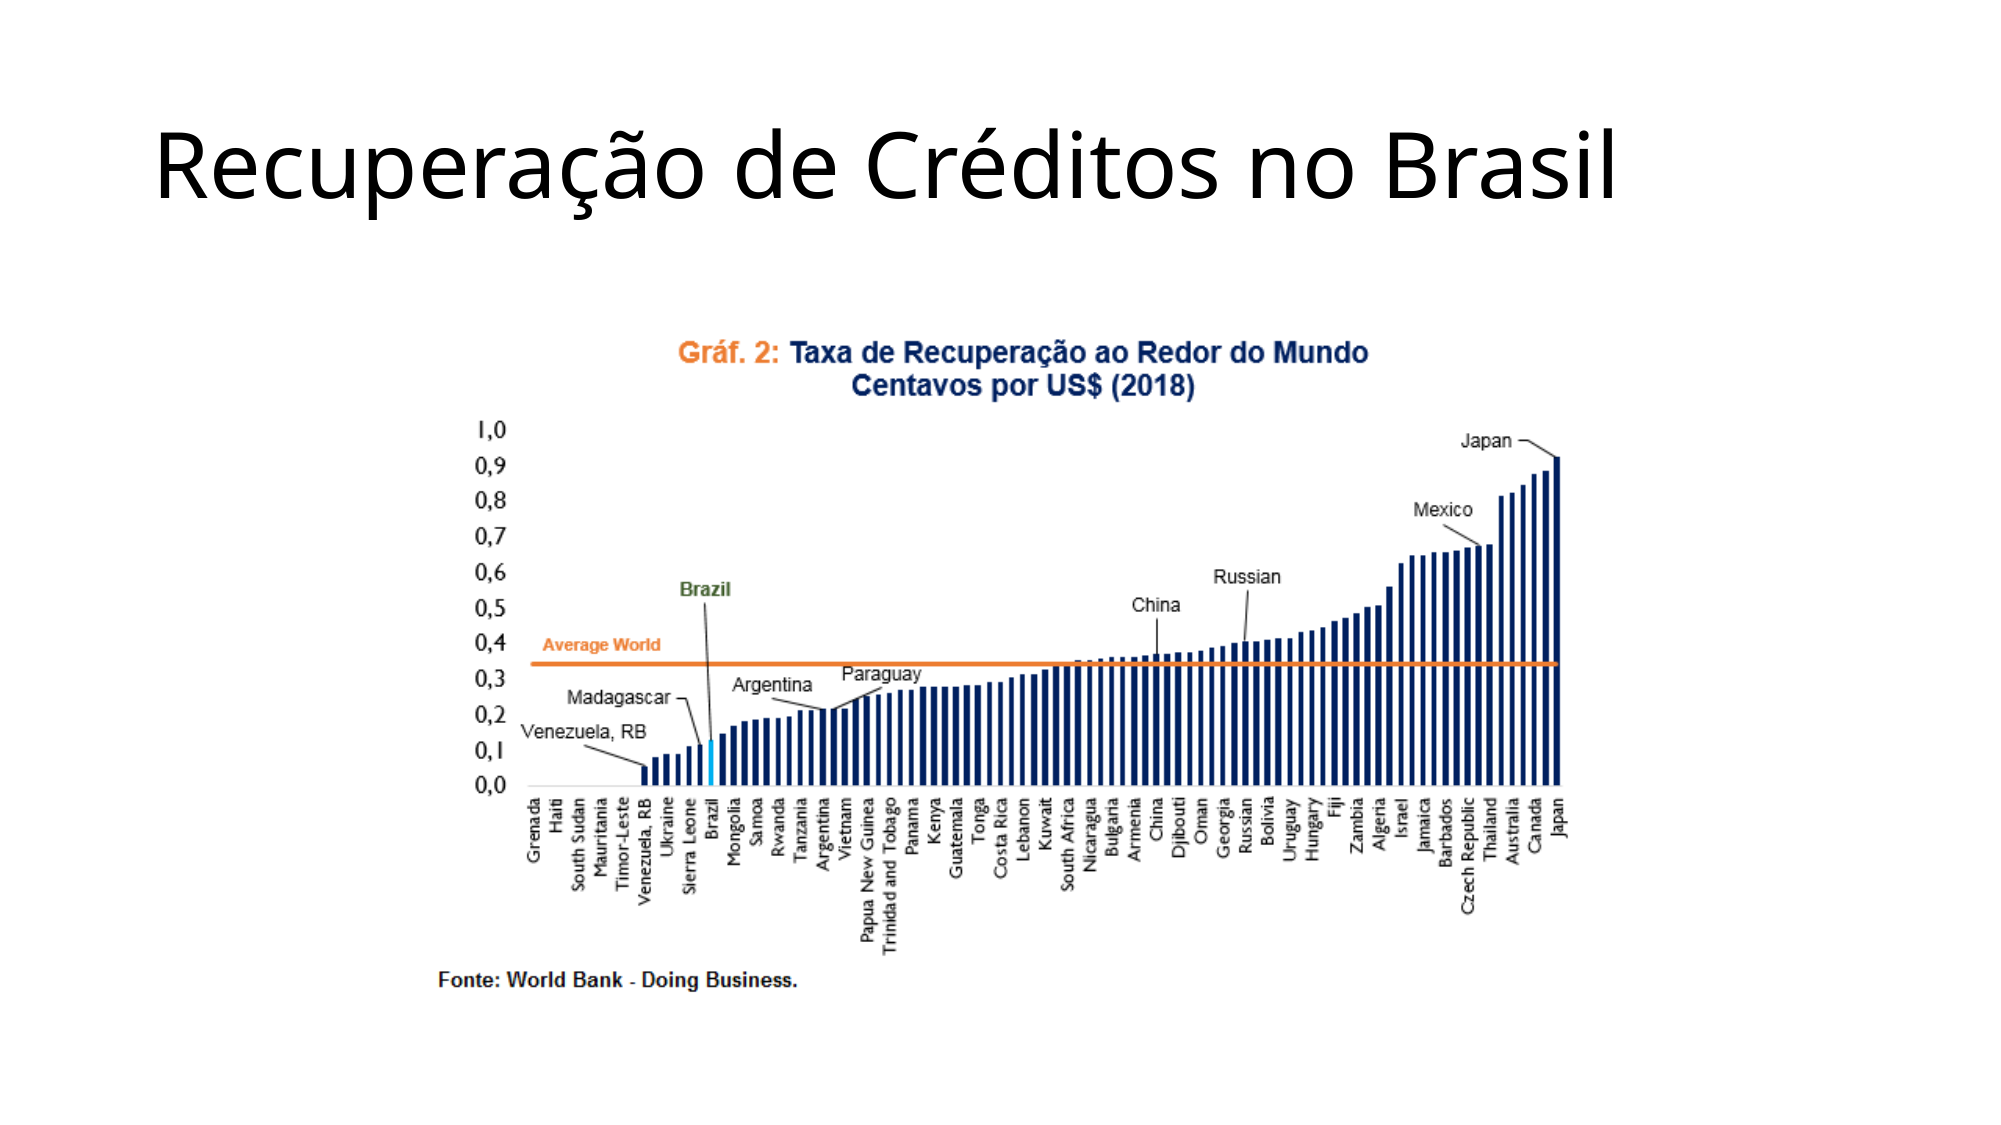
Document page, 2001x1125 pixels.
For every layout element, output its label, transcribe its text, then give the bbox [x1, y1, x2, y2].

title Recuperação de Créditos no Brasil [137, 59, 1863, 278]
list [421, 310, 1579, 1003]
